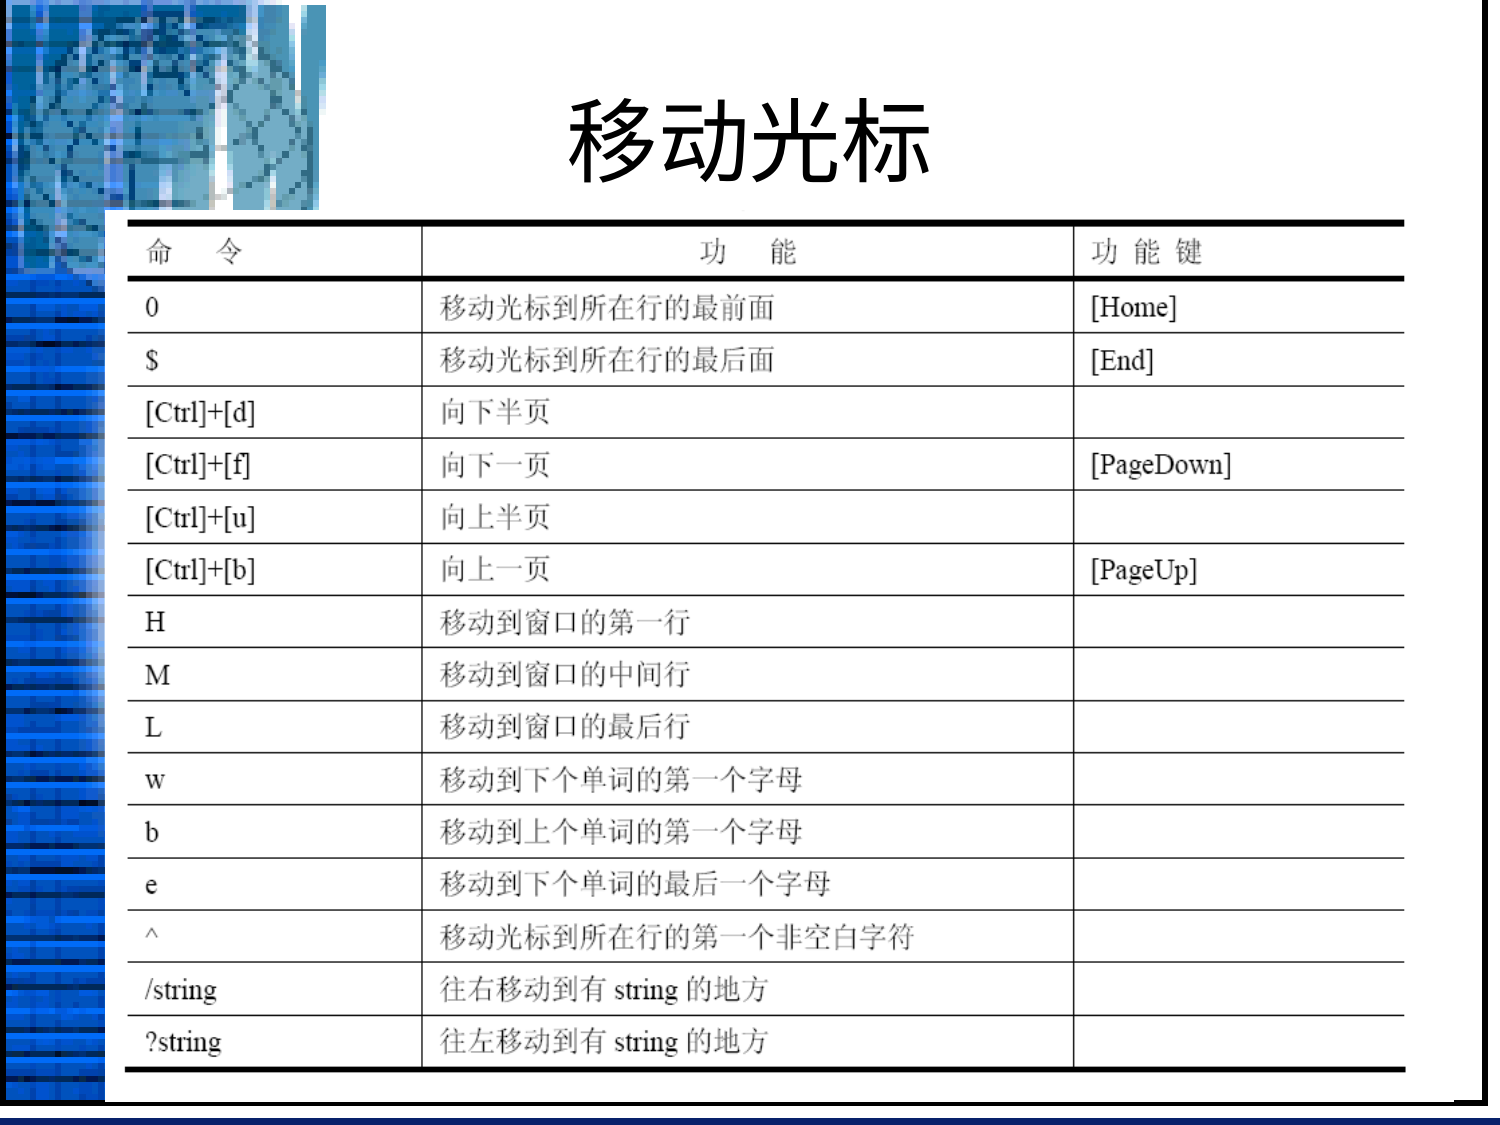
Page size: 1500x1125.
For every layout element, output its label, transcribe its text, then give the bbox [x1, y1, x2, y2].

picture [0, 0, 1500, 1125]
title 移动光标 [75, 45, 1425, 233]
